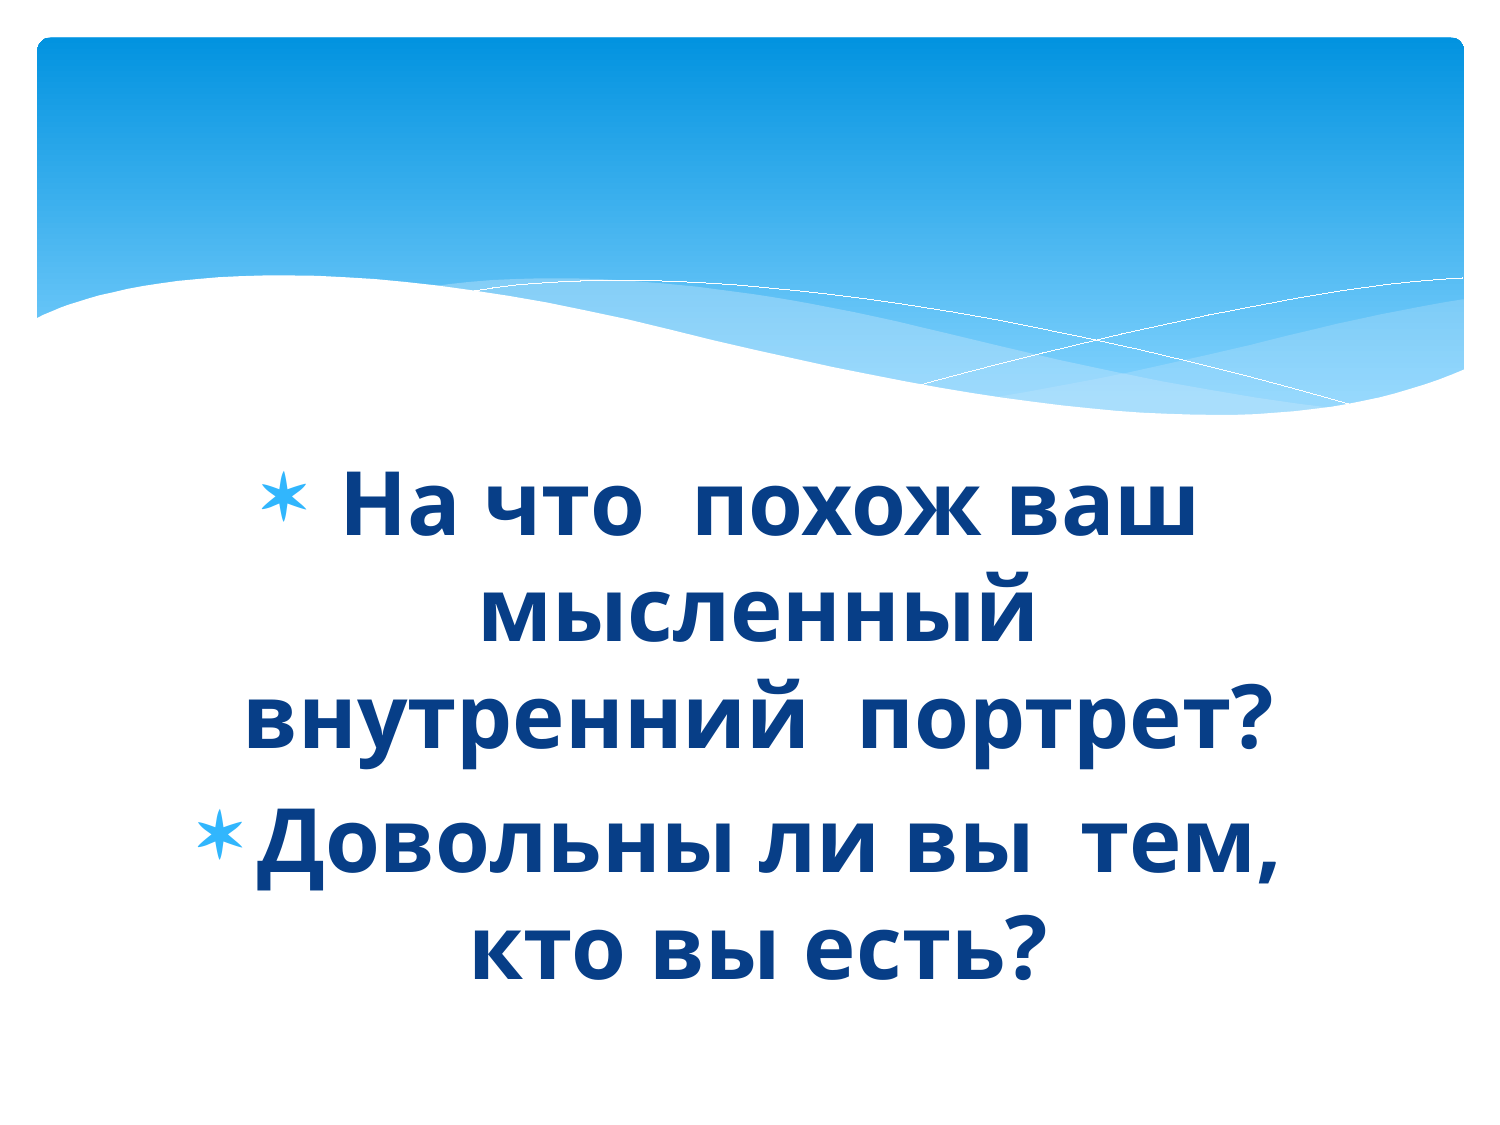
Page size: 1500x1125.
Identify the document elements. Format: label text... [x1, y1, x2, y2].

list На что похож ваш мысленный внутренний портрет? Довольны ли вы тем, кто вы есть? [143, 438, 1359, 1005]
